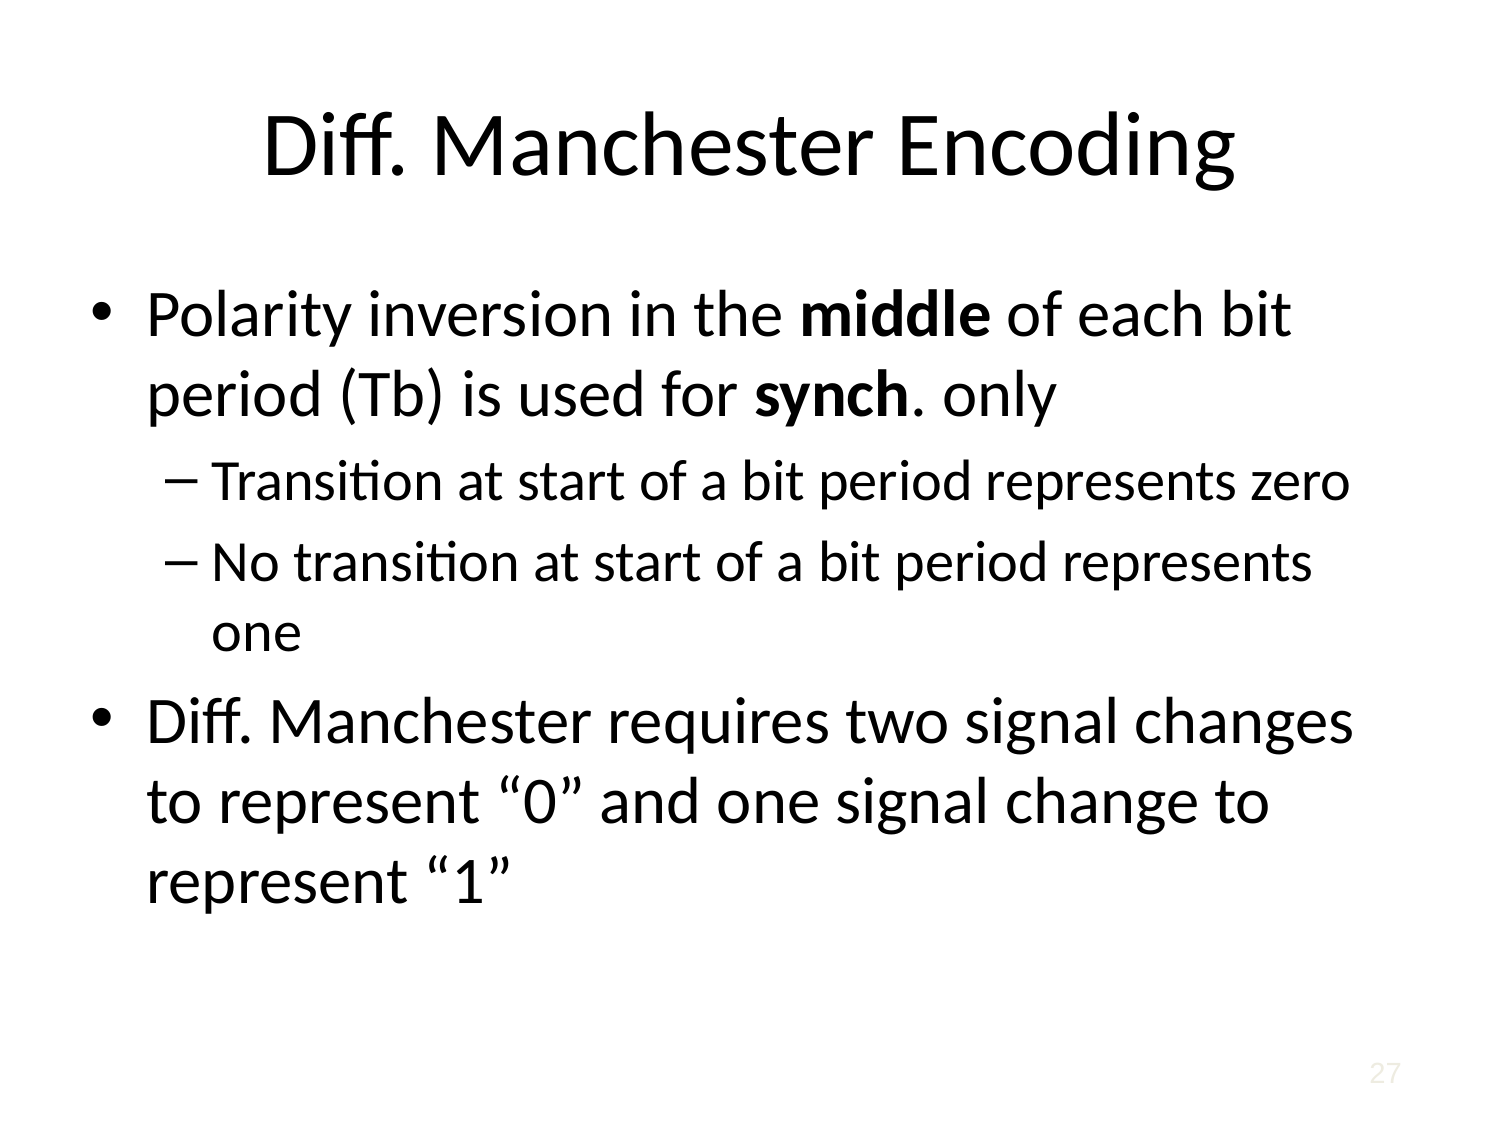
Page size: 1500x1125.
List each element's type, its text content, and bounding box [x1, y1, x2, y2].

text_box 27 [1104, 1021, 1417, 1097]
list Polarity inversion in the middle of each bit period (Tb) is used for synch. only Transition at start of a bit period represents zero No transition at start of a bit period represents one Diff. Manchester requires two signal changes to represent “0” and one signal change to represent “1” [75, 262, 1425, 1005]
title Diff. Manchester Encoding [75, 45, 1425, 233]
